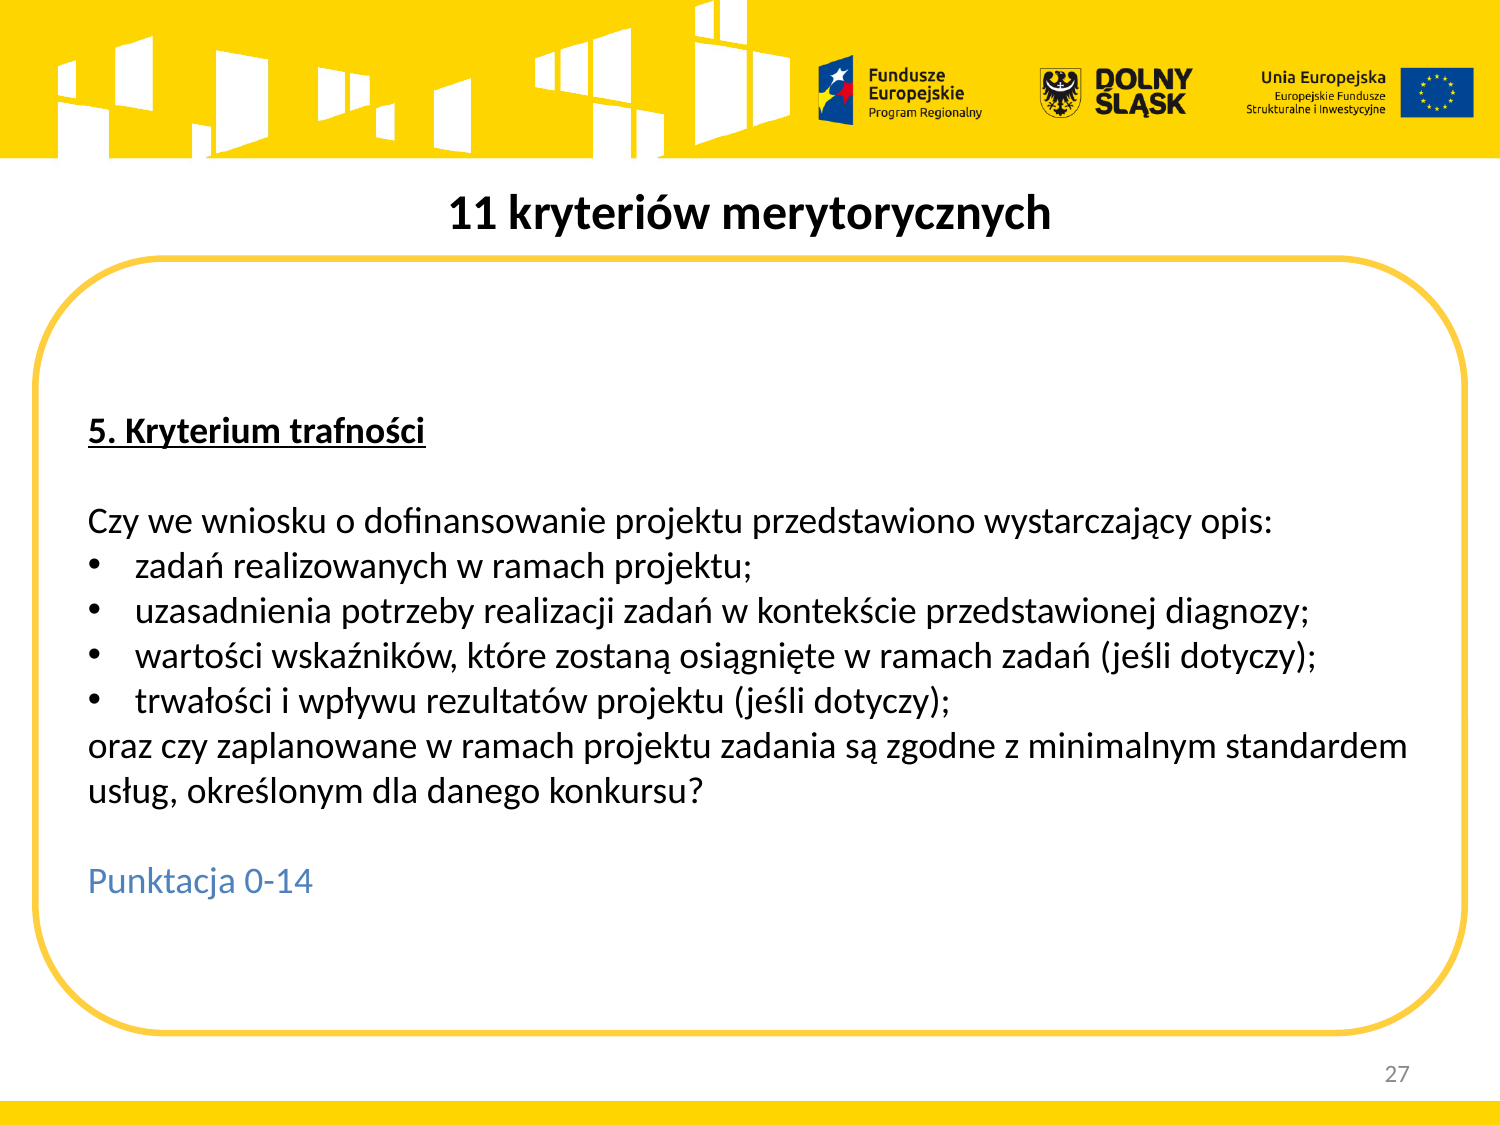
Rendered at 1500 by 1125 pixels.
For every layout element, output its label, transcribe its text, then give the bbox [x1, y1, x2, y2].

picture [0, 0, 1500, 1125]
title 11 kryteriów merytorycznych [74, 160, 1426, 259]
text_box 5. Kryterium trafności Czy we wniosku o dofinansowanie projektu przedstawiono wystarczający opis: zadań realizowanych w ramach projektu; uzasadnienia potrzeby realizacji zadań w kontekście przedstawionej diagnozy; wartości wskaźników, które zostaną osiągnięte w ramach zadań (jeśli dotyczy); trwałości i wpływu rezultatów projektu (jeśli dotyczy); oraz czy zaplanowane w ramach projektu zadania są zgodne z minimalnym standardem usług, określonym dla danego konkursu? Punktacja 0-14 [32, 255, 1469, 1037]
slide_number 27 [1074, 1042, 1425, 1103]
